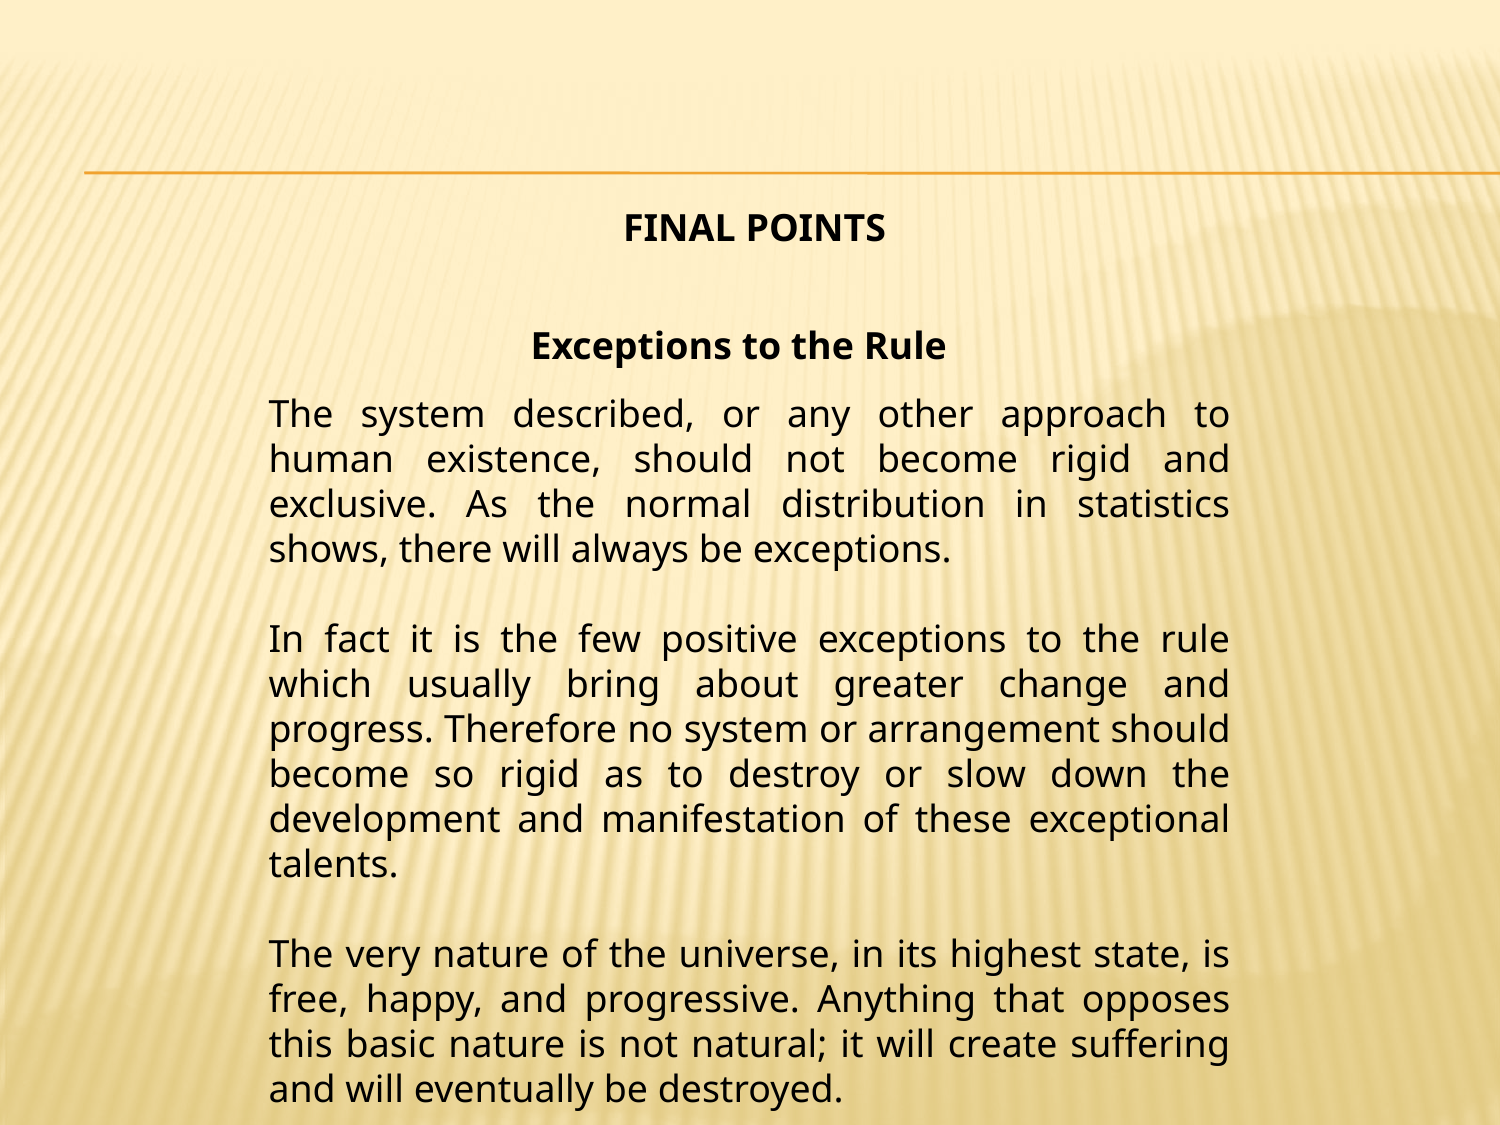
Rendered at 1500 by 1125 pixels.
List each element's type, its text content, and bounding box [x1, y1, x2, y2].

text_box Exceptions to the Rule [515, 314, 963, 374]
text_box The system described, or any other approach to human existence, should not become rigid and exclusive. As the normal distribution in statistics shows, there will always be exceptions. In fact it is the few positive exceptions to the rule which usually bring about greater change and progress. Therefore no system or arrangement should become so rigid as to destroy or slow down the development and manifestation of these exceptional talents. The very nature of the universe, in its highest state, is free, happy, and progressive. Anything that opposes this basic nature is not natural; it will create suffering and will eventually be destroyed. [253, 382, 1247, 1118]
text_box FINAL POINTS [608, 196, 902, 257]
